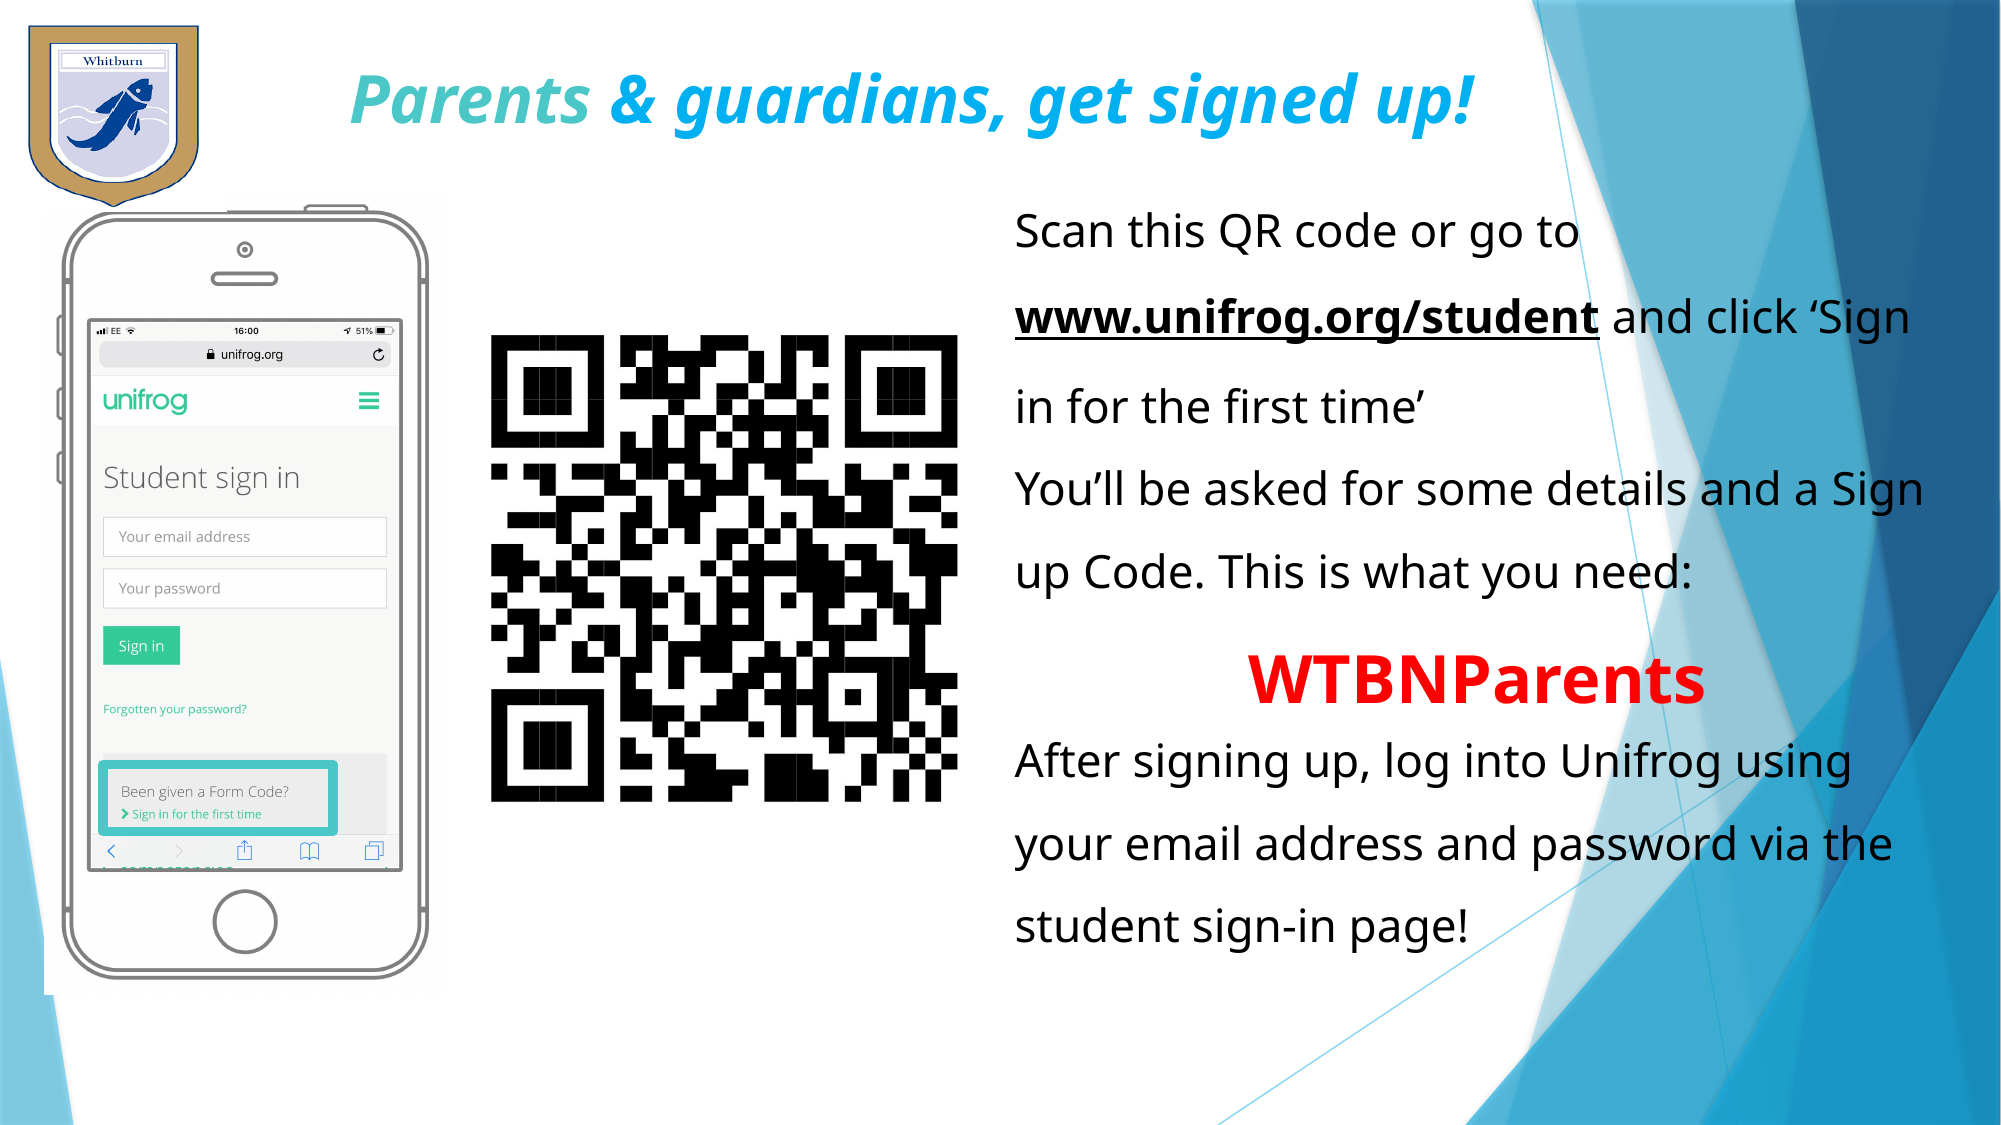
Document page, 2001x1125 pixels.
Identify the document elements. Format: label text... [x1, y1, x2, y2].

text_box After signing up, log into Unifrog using your email address and password via the student sign-in page! [999, 697, 1956, 960]
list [0, 20, 228, 212]
picture [471, 317, 973, 826]
text_box WTBNParents [999, 589, 1956, 697]
text_box Parents & guardians, get signed up! [232, 49, 1875, 145]
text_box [43, 191, 445, 995]
text_box Scan this QR code or go to www.unifrog.org/student and click ‘Sign in for the first time’ You’ll be asked for some details and a Sign up Code. This is what you need: [999, 166, 1956, 589]
